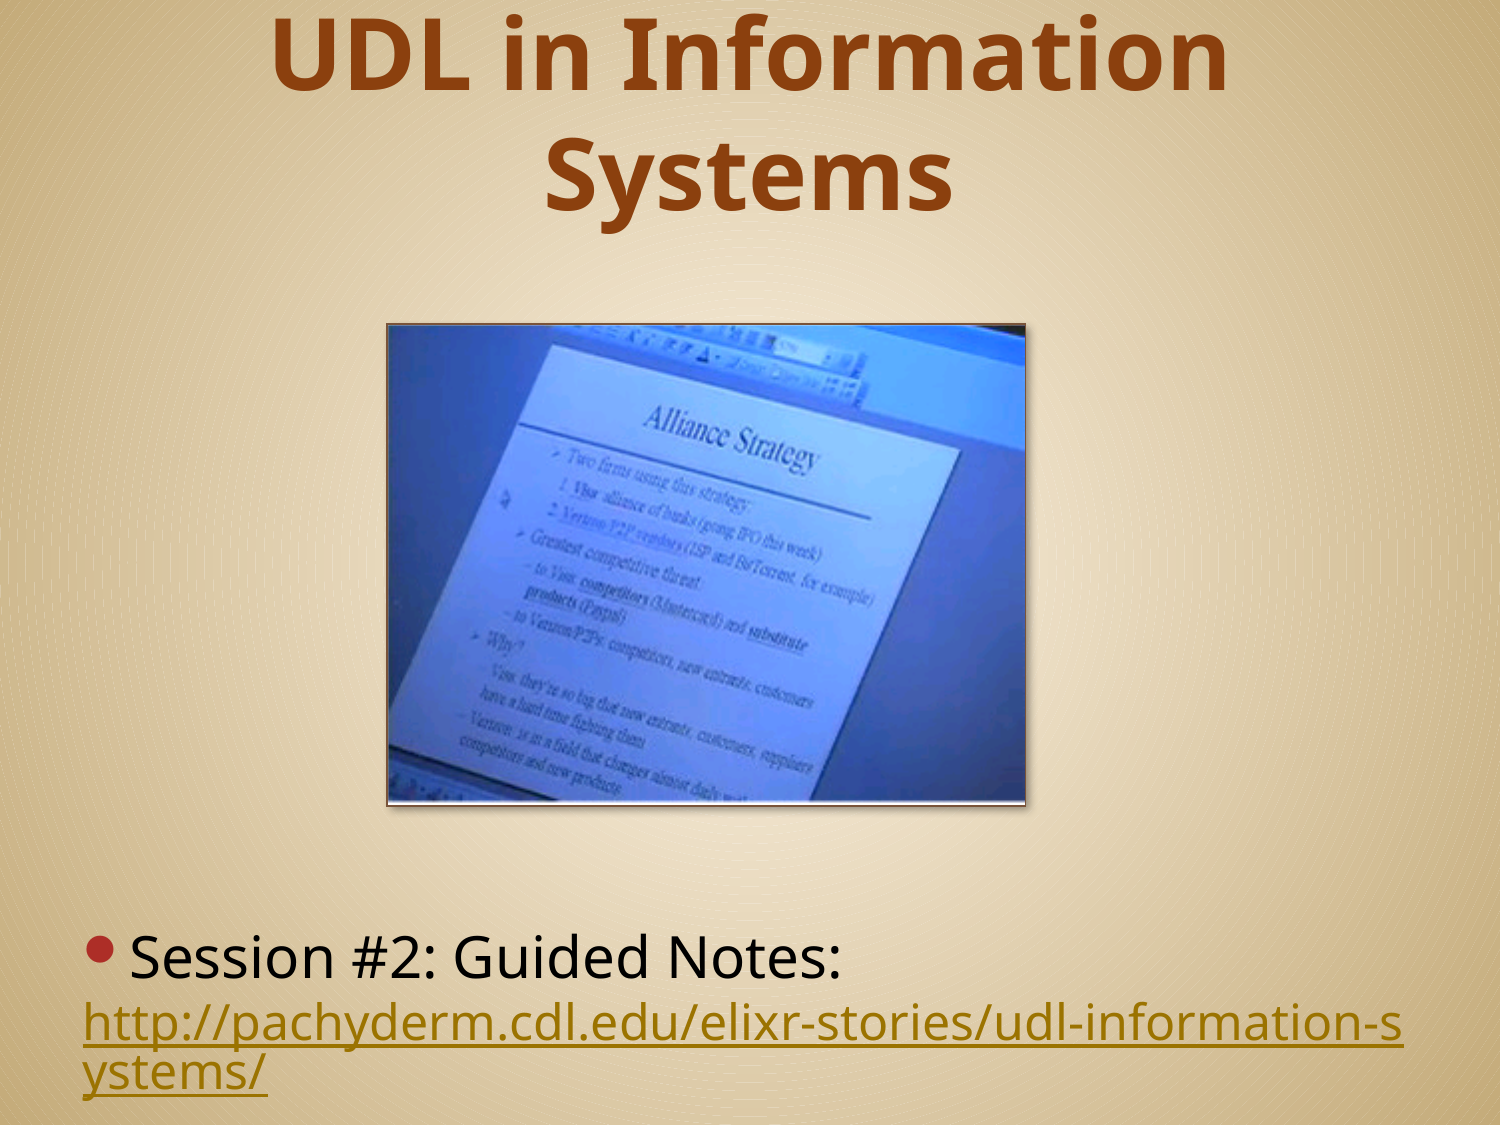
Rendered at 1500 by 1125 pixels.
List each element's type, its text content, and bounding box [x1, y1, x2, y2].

title UDL in Information Systems [75, 50, 1425, 238]
list Session #2: Guided Notes: http://pachyderm.cdl.edu/elixr-stories/udl-information-systems/ [75, 912, 1425, 1075]
picture [387, 324, 1026, 806]
